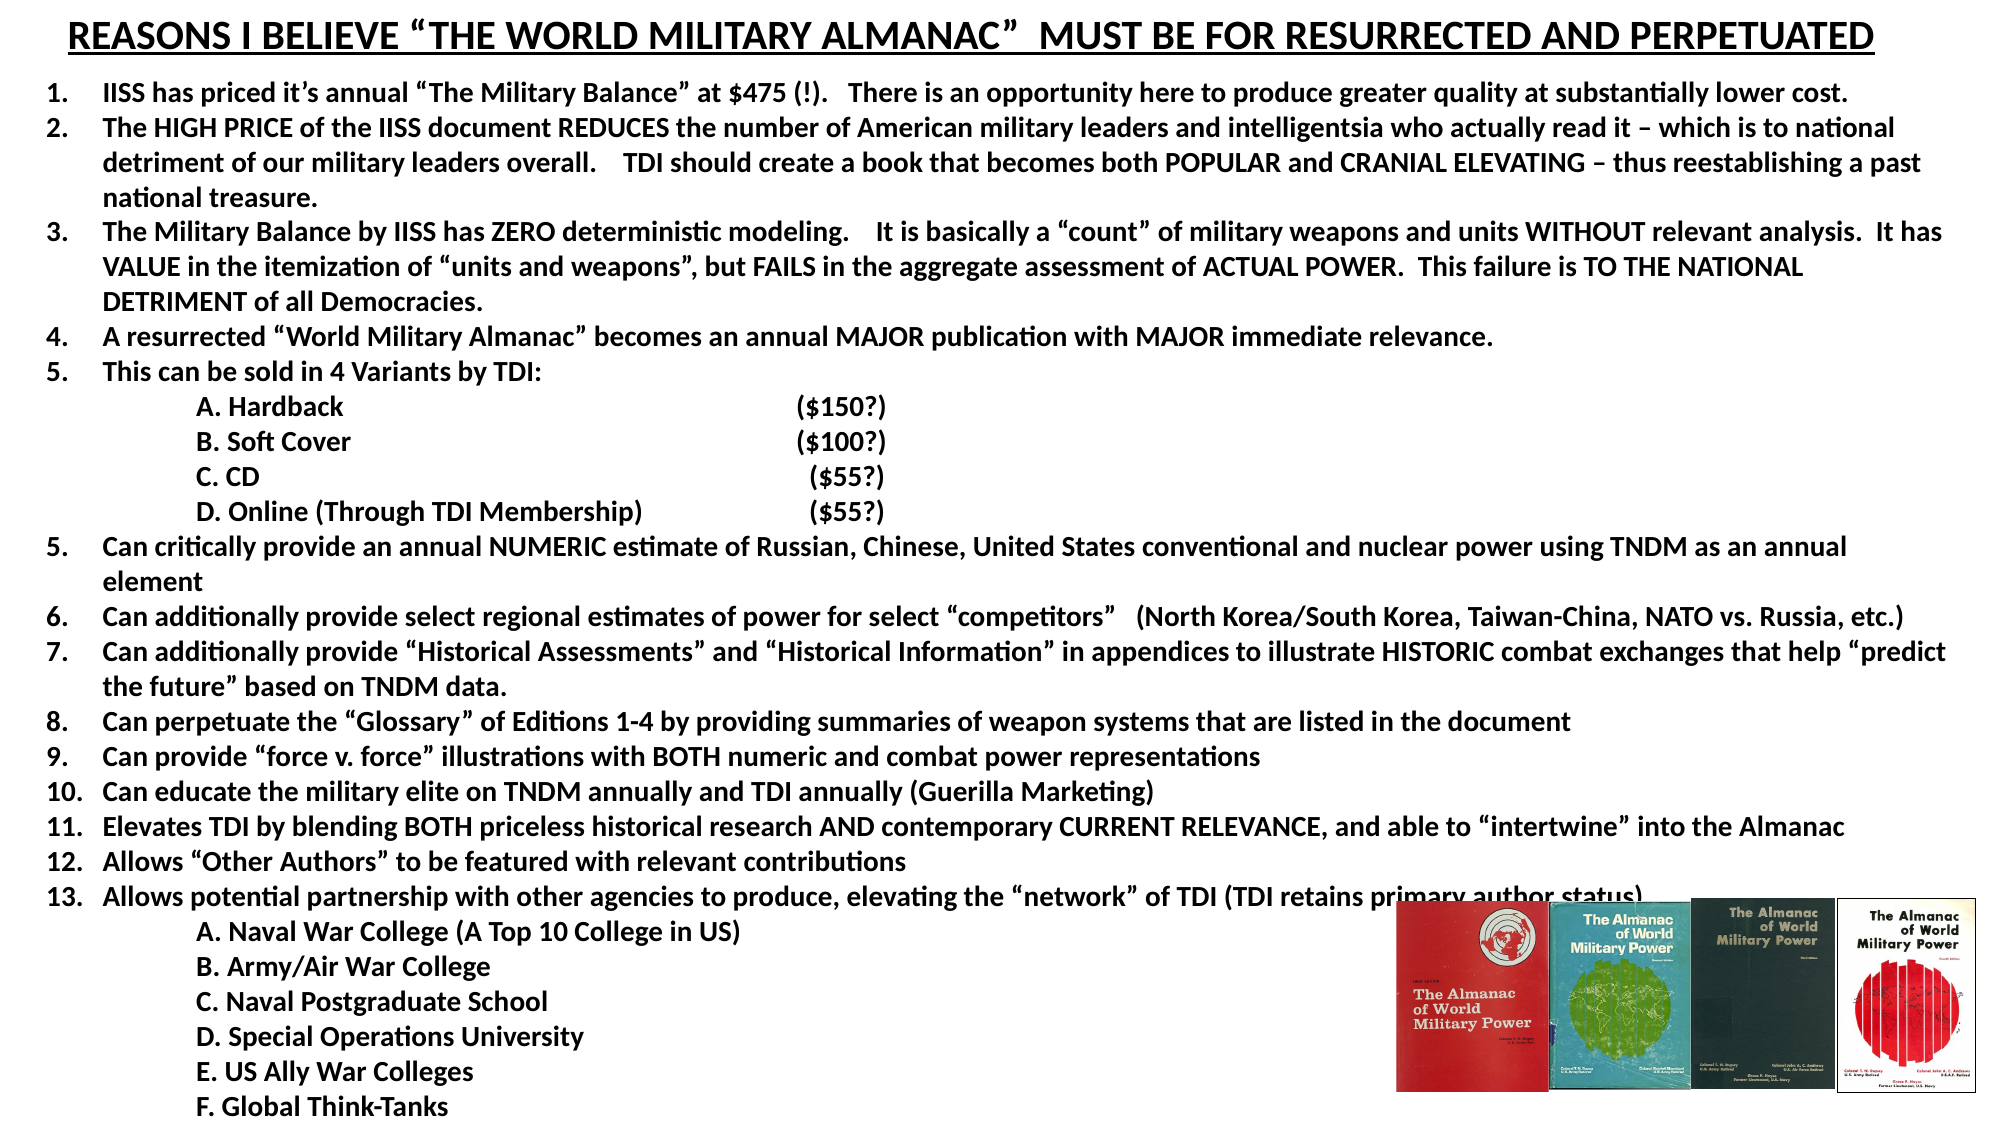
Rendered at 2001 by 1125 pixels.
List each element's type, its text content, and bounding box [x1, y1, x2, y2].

text_box IISS has priced it’s annual “The Military Balance” at $475 (!). There is an opportunity here to produce greater quality at substantially lower cost. The HIGH PRICE of the IISS document REDUCES the number of American military leaders and intelligentsia who actually read it – which is to national detriment of our military leaders overall. TDI should create a book that becomes both POPULAR and CRANIAL ELEVATING – thus reestablishing a past national treasure. The Military Balance by IISS has ZERO deterministic modeling. It is basically a “count” of military weapons and units WITHOUT relevant analysis. It has VALUE in the itemization of “units and weapons”, but FAILS in the aggregate assessment of ACTUAL POWER. This failure is TO THE NATIONAL DETRIMENT of all Democracies. A resurrected “World Military Almanac” becomes an annual MAJOR publication with MAJOR immediate relevance. This can be sold in 4 Variants by TDI: A. Hardback ($150?) B. Soft Cover ($100?) C. CD ($55?) D. Online (Through TDI Membership) ($55?) Can critically provide an annual NUMERIC estimate of Russian, Chinese, United States conventional and nuclear power using TNDM as an annual element Can additionally provide select regional estimates of power for select “competitors” (North Korea/South Korea, Taiwan-China, NATO vs. Russia, etc.) Can additionally provide “Historical Assessments” and “Historical Information” in appendices to illustrate HISTORIC combat exchanges that help “predict the future” based on TNDM data. Can perpetuate the “Glossary” of Editions 1-4 by providing summaries of weapon systems that are listed in the document Can provide “force v. force” illustrations with BOTH numeric and combat power representations Can educate the military elite on TNDM annually and TDI annually (Guerilla Marketing) Elevates TDI by blending BOTH priceless historical research AND contemporary CURRENT RELEVANCE, and able to “intertwine” into the Almanac Allows “Other Authors” to be featured with relevant contributions Allows potential partnership with other agencies to produce, elevating the “network” of TDI (TDI retains primary author status). A. Naval War College (A Top 10 College in US) B. Army/Air War College C. Naval Postgraduate School D. Special Operations University E. US Ally War Colleges F. Global Think-Tanks [31, 65, 1969, 1125]
text_box REASONS I BELIEVE “THE WORLD MILITARY ALMANAC” MUST BE FOR RESURRECTED AND PERPETUATED [53, 0, 1891, 65]
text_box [1396, 898, 1976, 1093]
